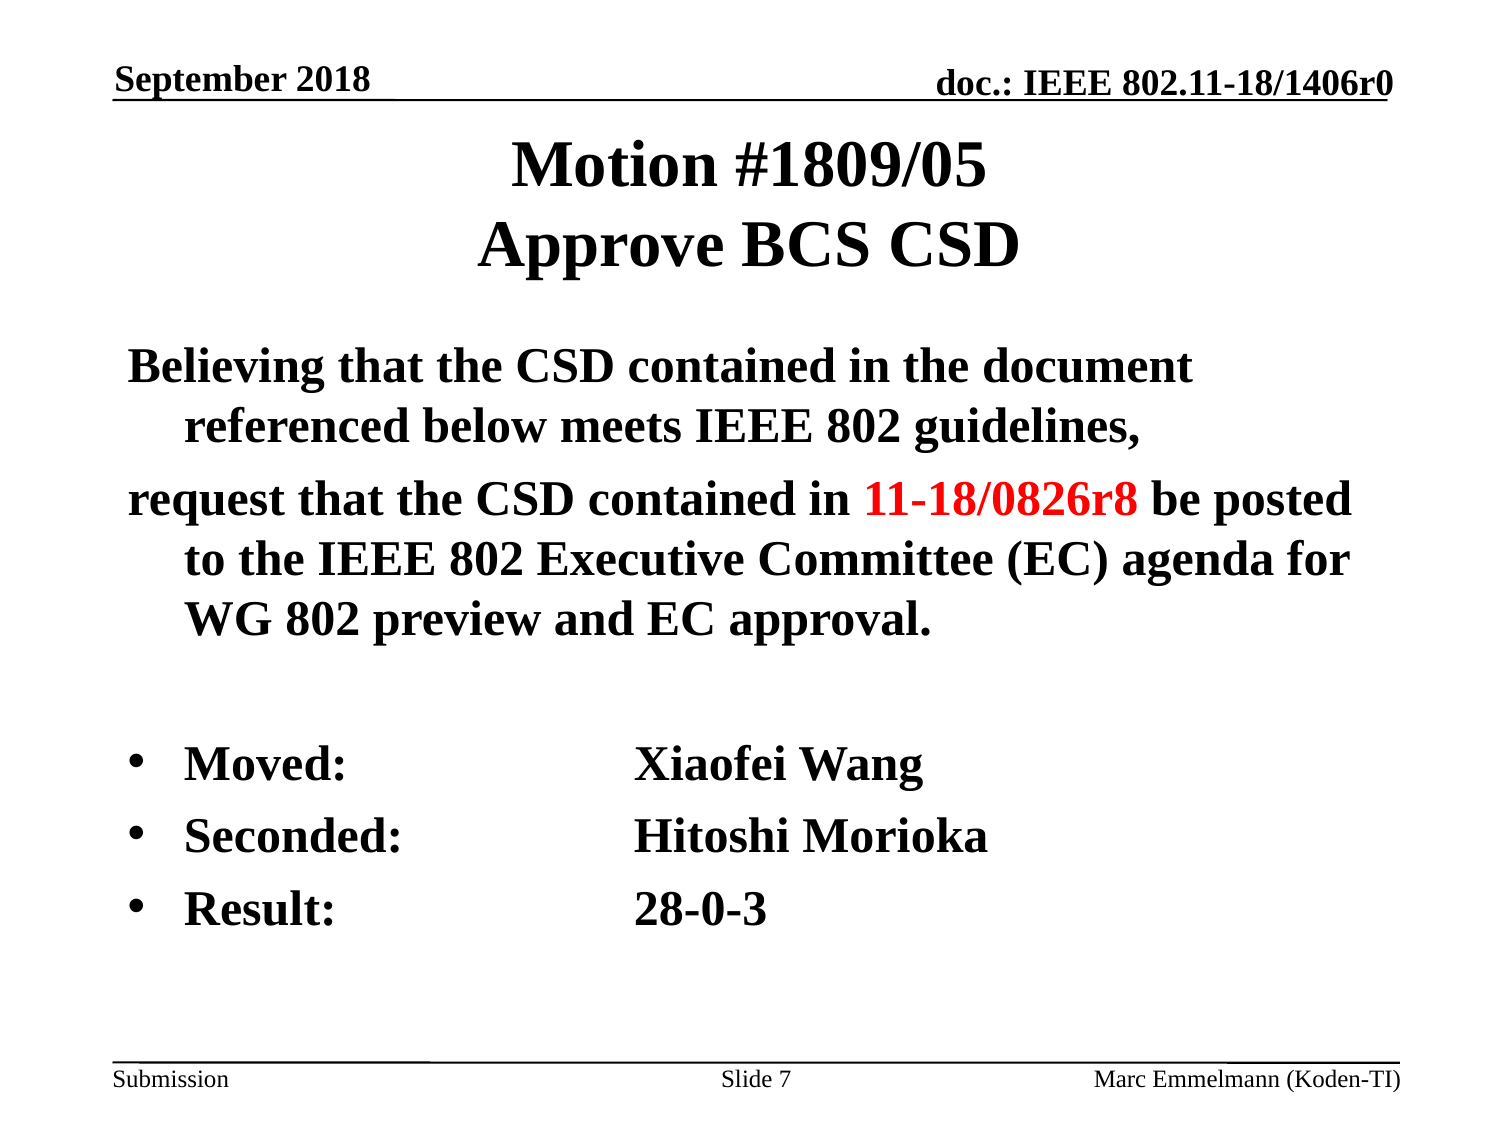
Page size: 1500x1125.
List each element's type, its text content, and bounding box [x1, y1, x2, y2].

slide_number Slide 7 [712, 1061, 800, 1123]
list Believing that the CSD contained in the document referenced below meets IEEE 802 guidelines, request that the CSD contained in 11-18/0826r8 be posted to the IEEE 802 Executive Committee (EC) agenda for WG 802 preview and EC approval. Moved: Xiaofei Wang Seconded: Hitoshi Morioka Result: 28-0-3 [112, 324, 1388, 1000]
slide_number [114, 54, 423, 100]
footer Marc Emmelmann (Koden-TI) [878, 1061, 1402, 1093]
title Motion #1809/05 Approve BCS CSD [112, 112, 1388, 288]
